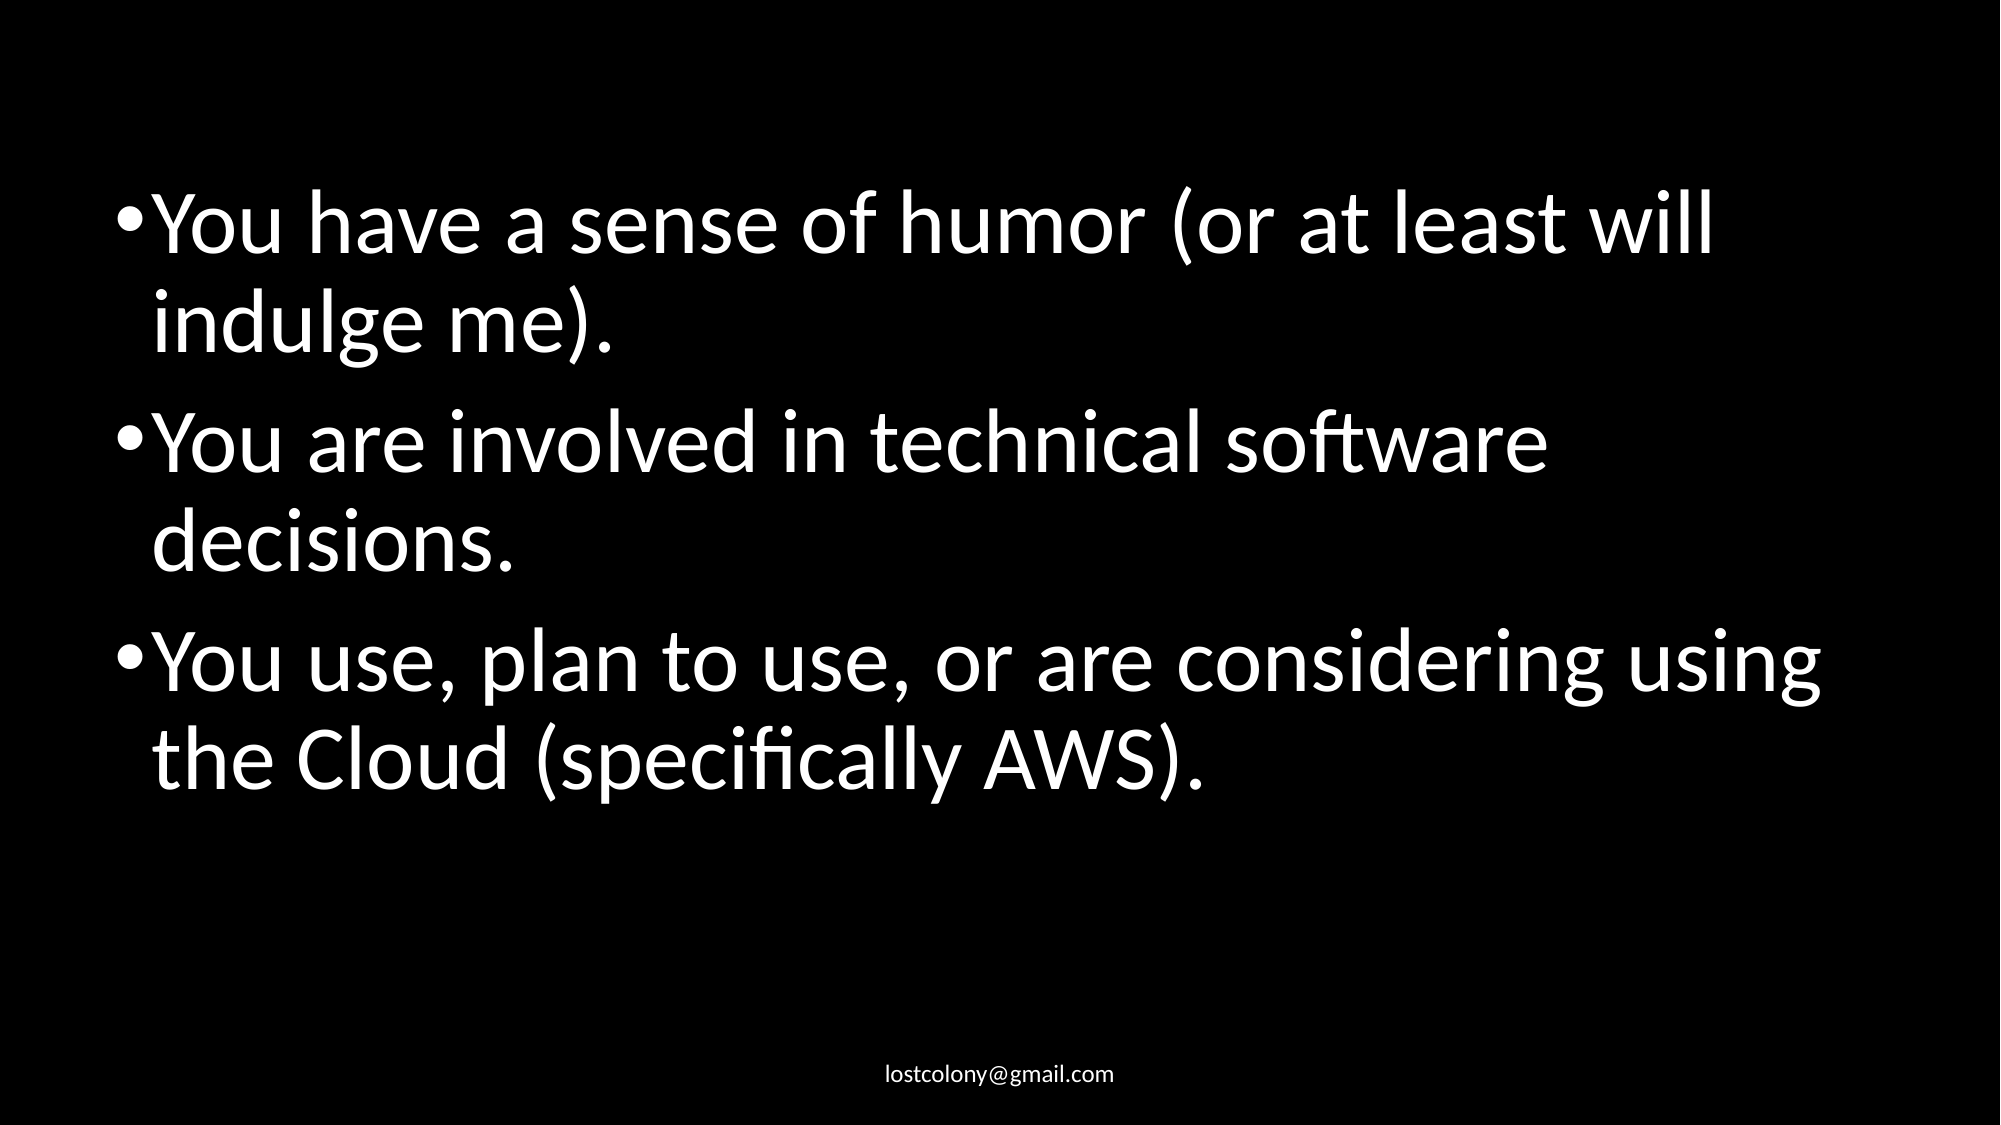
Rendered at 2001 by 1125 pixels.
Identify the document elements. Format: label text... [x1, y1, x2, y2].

footer lostcolony@gmail.com [662, 1042, 1338, 1103]
list You have a sense of humor (or at least will indulge me). You are involved in technical software decisions. You use, plan to use, or are considering using the Cloud (specifically AWS). [99, 166, 1938, 970]
